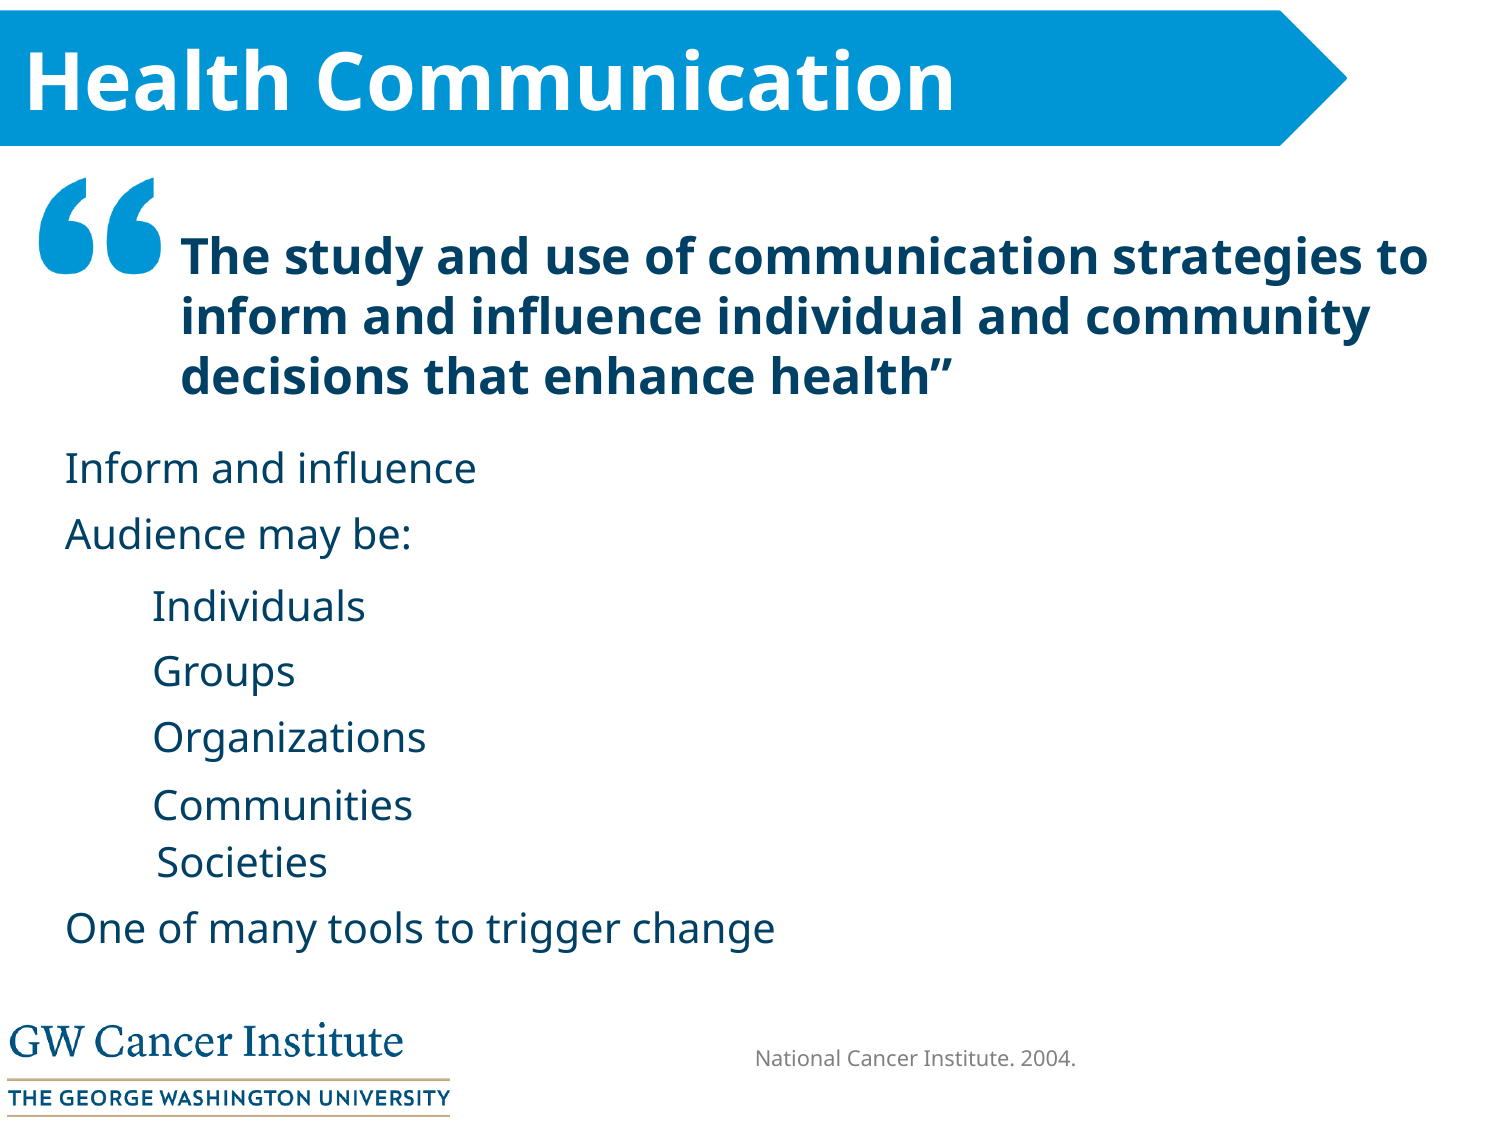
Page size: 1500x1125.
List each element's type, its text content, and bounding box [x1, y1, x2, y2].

text_box Groups [137, 637, 1500, 703]
text_box Individuals [137, 571, 1500, 637]
text_box One of many tools to trigger change [49, 894, 1413, 959]
text_box The study and use of communication strategies to inform and influence individual and community decisions that enhance health” [165, 217, 1500, 413]
picture [31, 171, 167, 279]
text_box National Cancer Institute. 2004. [740, 1037, 1450, 1079]
text_box Audience may be: [49, 500, 1413, 565]
text_box [0, 10, 8, 146]
text_box Organizations [137, 703, 1500, 768]
text_box Inform and influence [49, 434, 1413, 500]
title Health Communication [8, 0, 1046, 172]
text_box Societies [141, 828, 1500, 894]
picture [6, 1022, 451, 1117]
text_box [1046, 10, 1347, 146]
text_box Communities [137, 771, 1500, 837]
